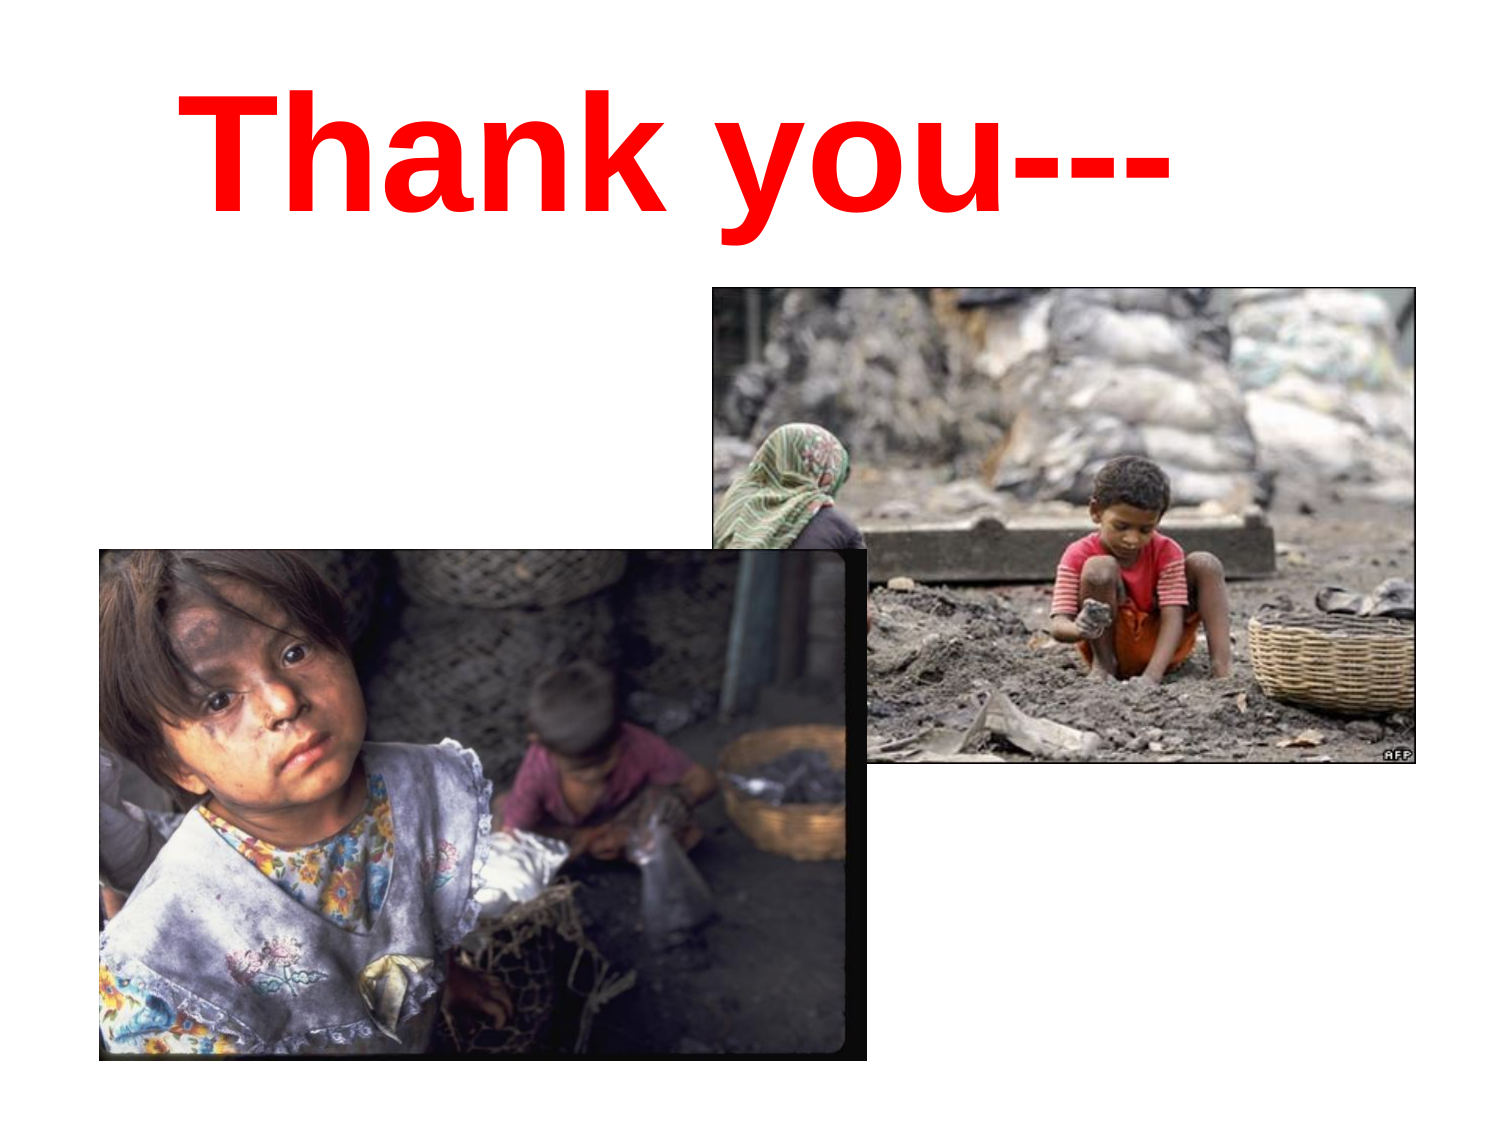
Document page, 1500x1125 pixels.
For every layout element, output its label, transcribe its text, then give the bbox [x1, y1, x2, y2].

text_box Thank you--- [162, 37, 1200, 253]
picture [99, 287, 1416, 1062]
